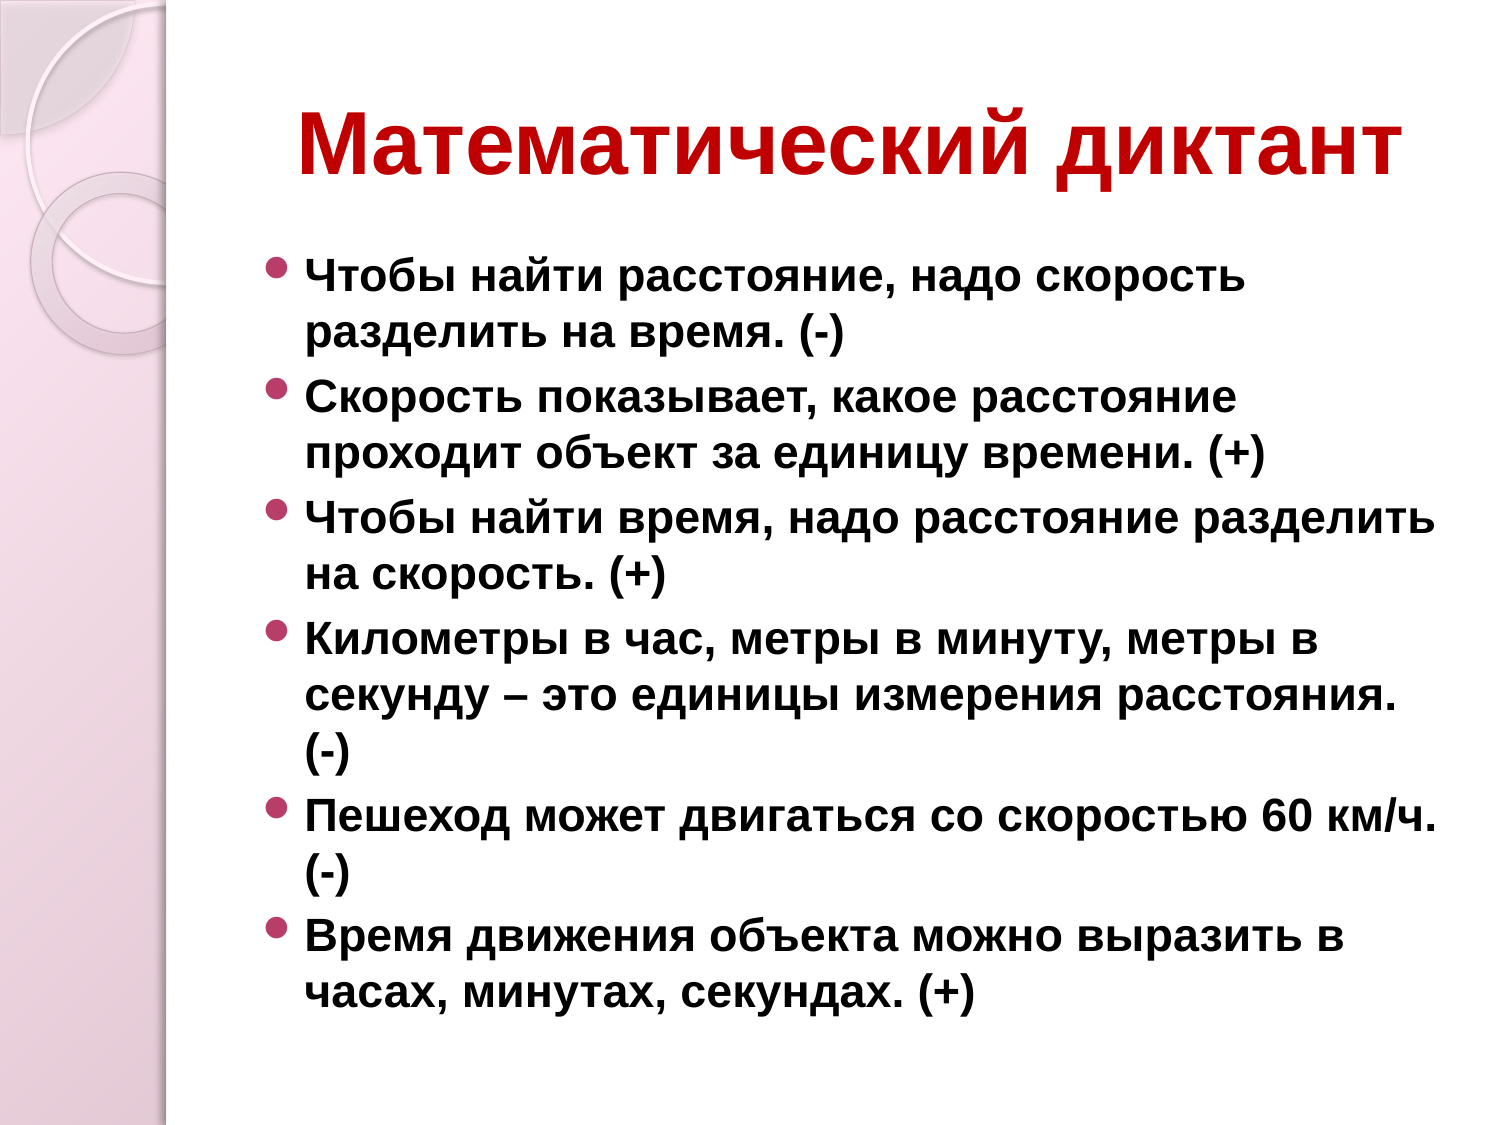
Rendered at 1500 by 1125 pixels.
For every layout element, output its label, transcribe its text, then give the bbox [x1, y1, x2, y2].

title Математический диктант [235, 45, 1466, 233]
list Чтобы найти расстояние, надо скорость разделить на время. (-) Скорость показывает, какое расстояние проходит объект за единицу времени. (+) Чтобы найти время, надо расстояние разделить на скорость. (+) Километры в час, метры в минуту, метры в секунду – это единицы измерения расстояния. (-) Пешеход может двигаться со скоростью 60 км/ч. (-) Время движения объекта можно выразить в часах, минутах, секундах. (+) [235, 237, 1466, 1025]
